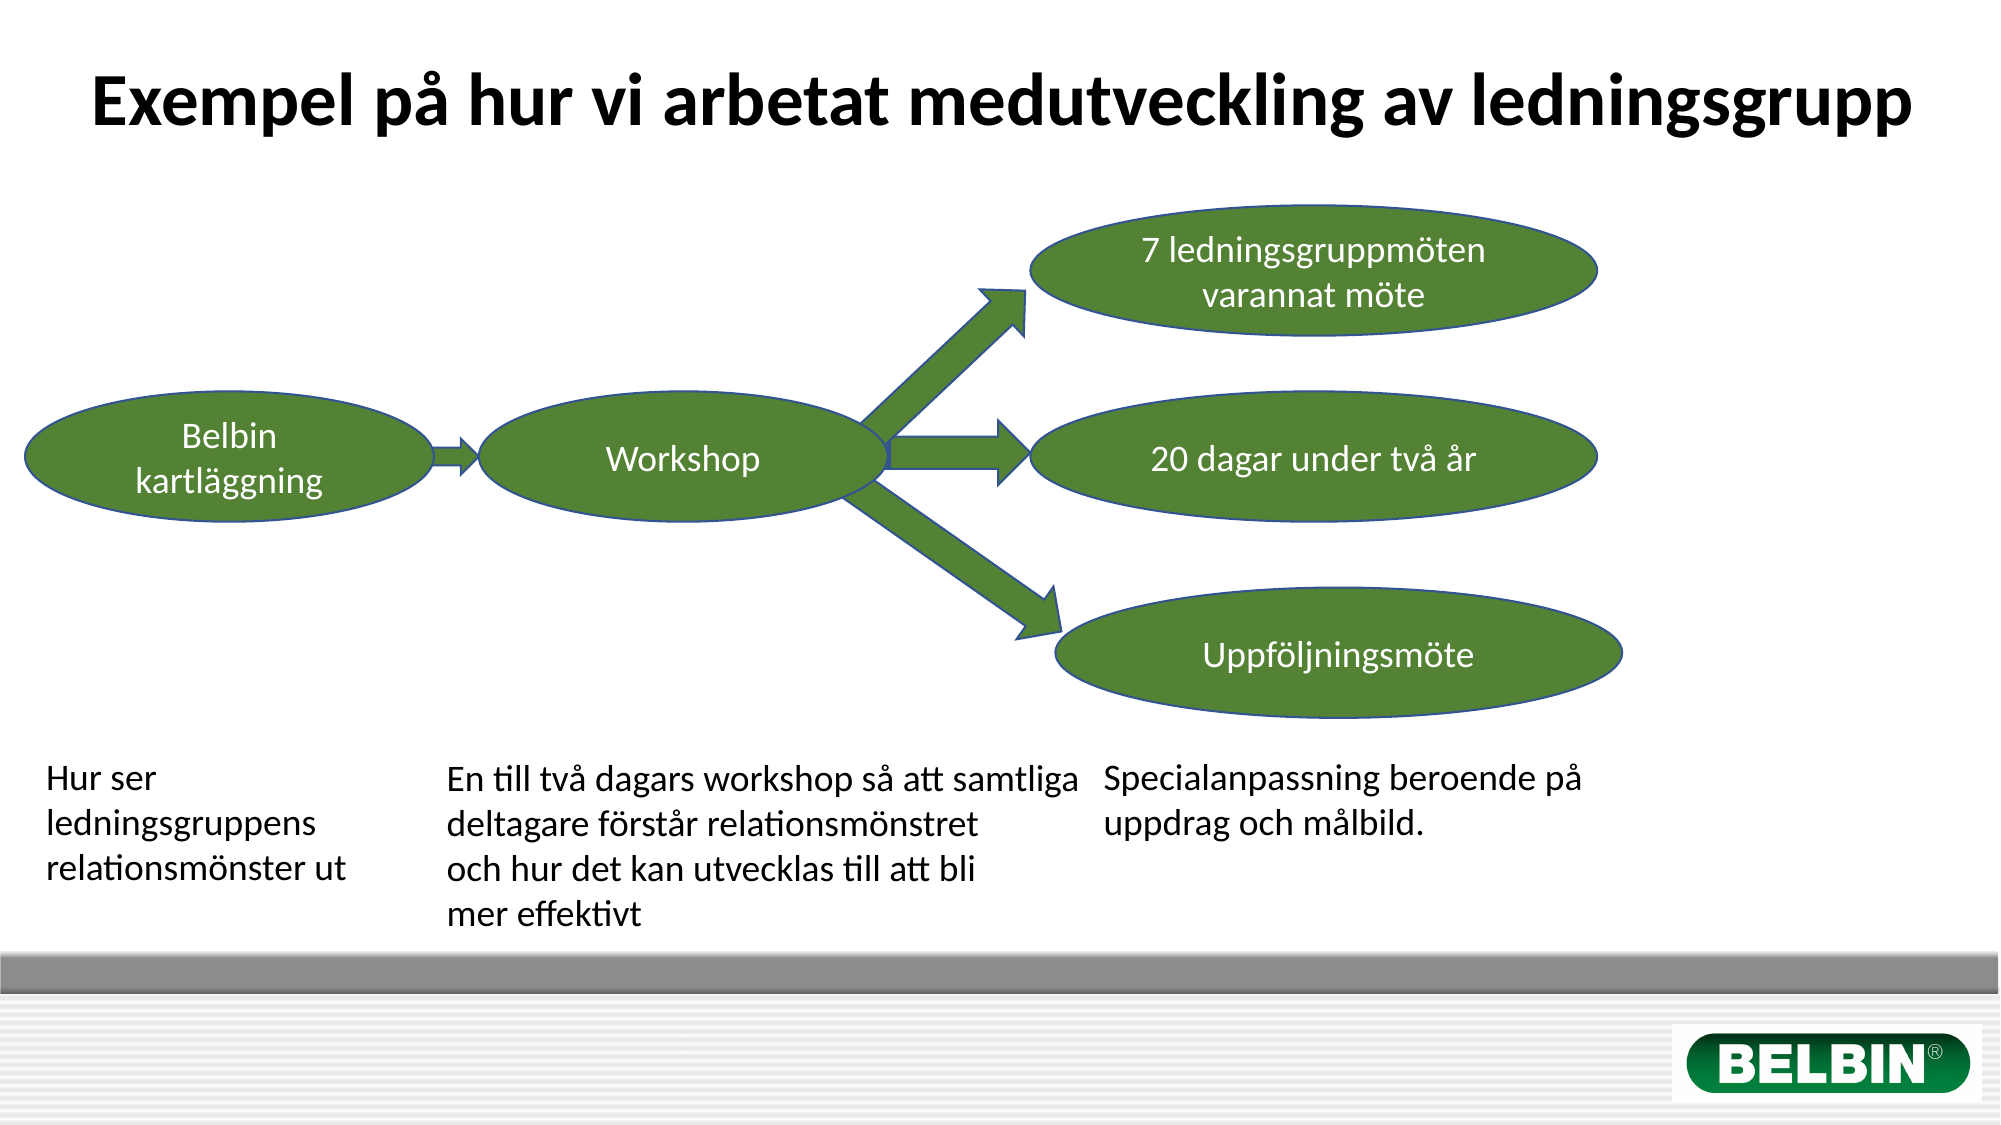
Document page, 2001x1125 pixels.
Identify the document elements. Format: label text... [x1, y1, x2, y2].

text_box [886, 418, 1030, 488]
text_box [860, 288, 1027, 445]
text_box 7 ledningsgruppmöten varannat möte [1029, 204, 1599, 337]
text_box Belbin kartläggning [23, 390, 435, 523]
text_box [842, 480, 1063, 641]
text_box 20 dagar under två år [1029, 390, 1599, 523]
text_box [433, 436, 478, 477]
text_box Exempel på hur vi arbetat medutveckling av ledningsgrupp [77, 42, 1959, 148]
text_box Specialanpassning beroende på uppdrag och målbild. [1088, 745, 1607, 851]
picture [0, 950, 1999, 994]
text_box Uppföljningsmöte [1054, 586, 1624, 719]
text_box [0, 987, 2000, 1125]
text_box Hur ser ledningsgruppens relationsmönster ut [31, 745, 428, 896]
text_box Workshop [477, 390, 889, 523]
picture [1672, 1024, 1982, 1103]
text_box En till två dagars workshop så att samtliga deltagare förstår relationsmönstret och hur det kan utvecklas till att bli mer effektivt [431, 746, 1104, 941]
